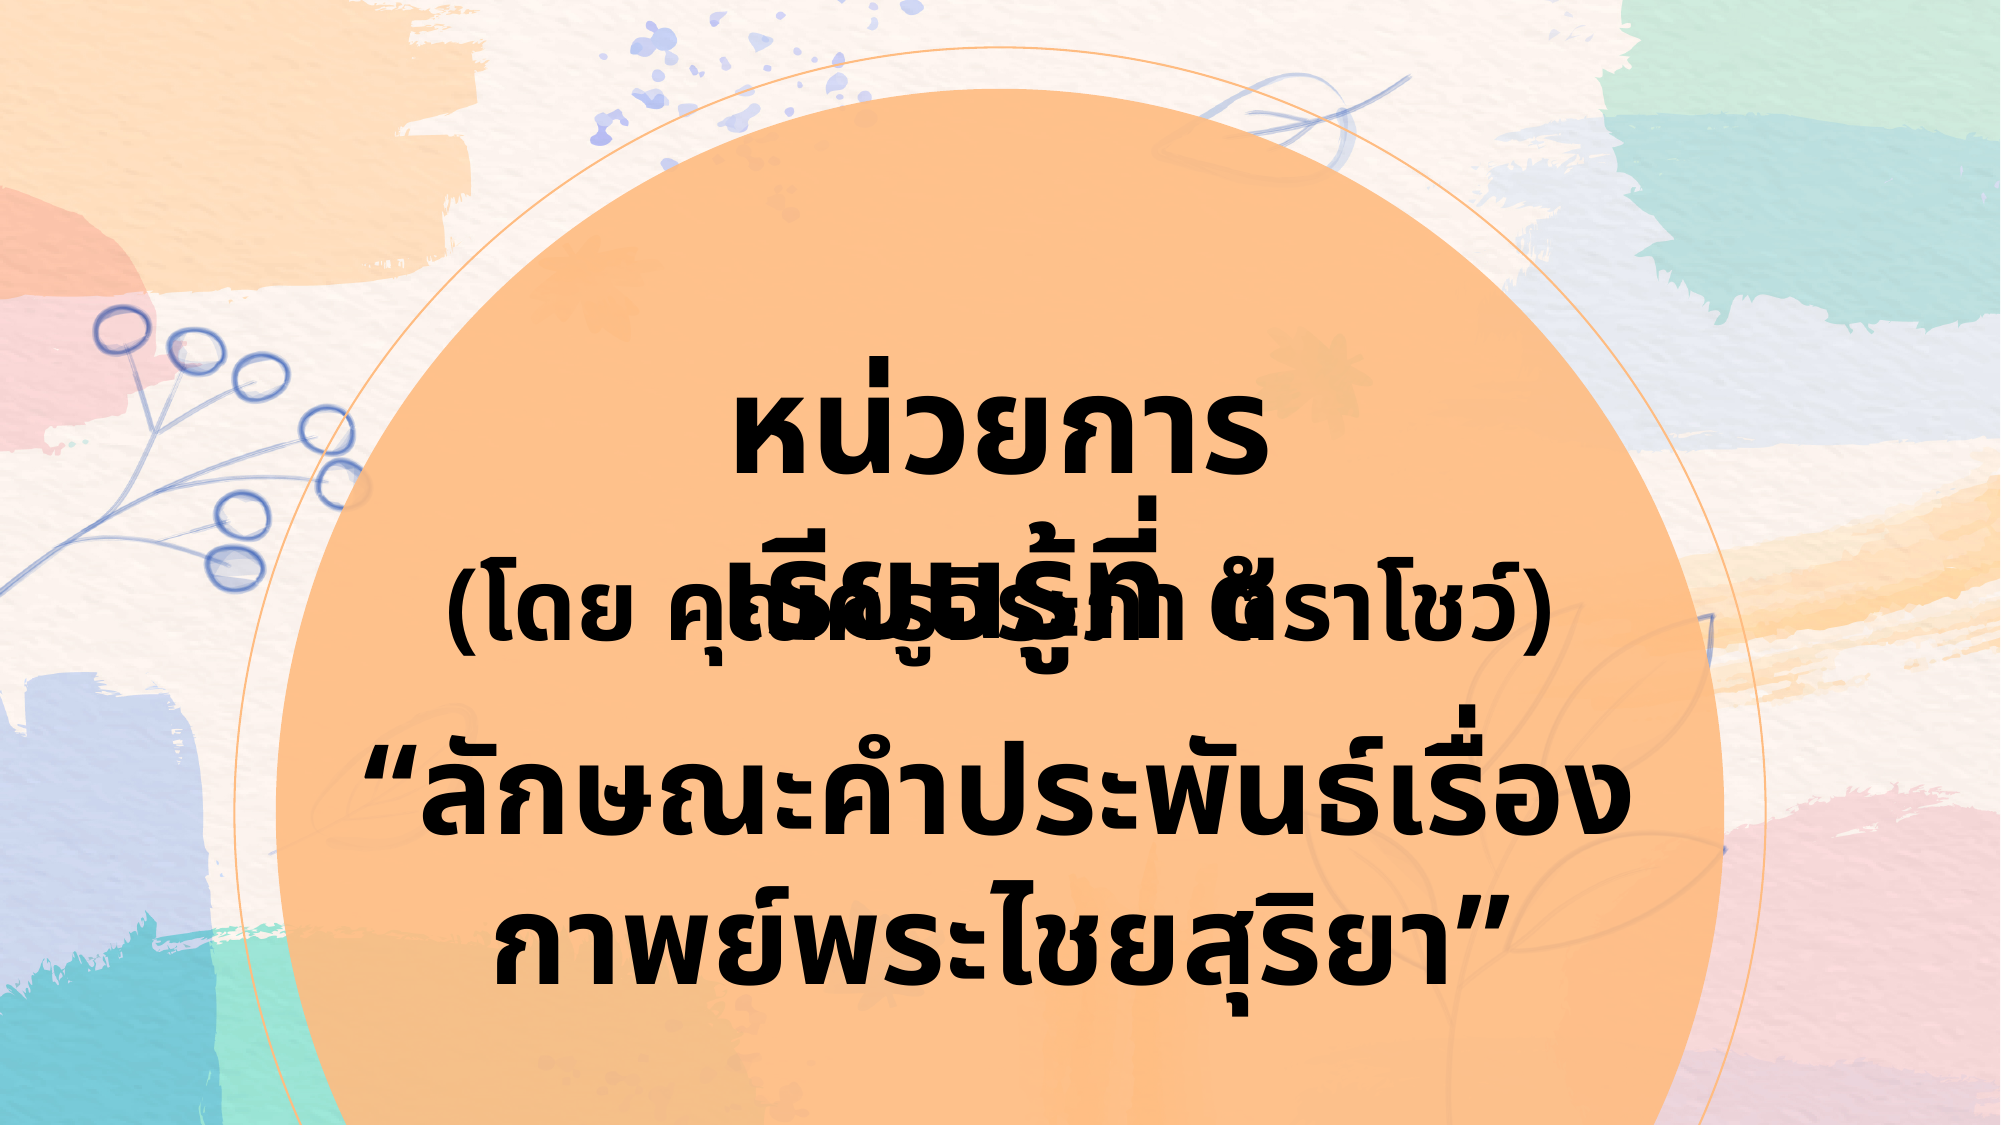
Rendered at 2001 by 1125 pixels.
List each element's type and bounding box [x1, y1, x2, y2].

text_box [222, 47, 1778, 1125]
picture [0, 0, 2001, 1125]
